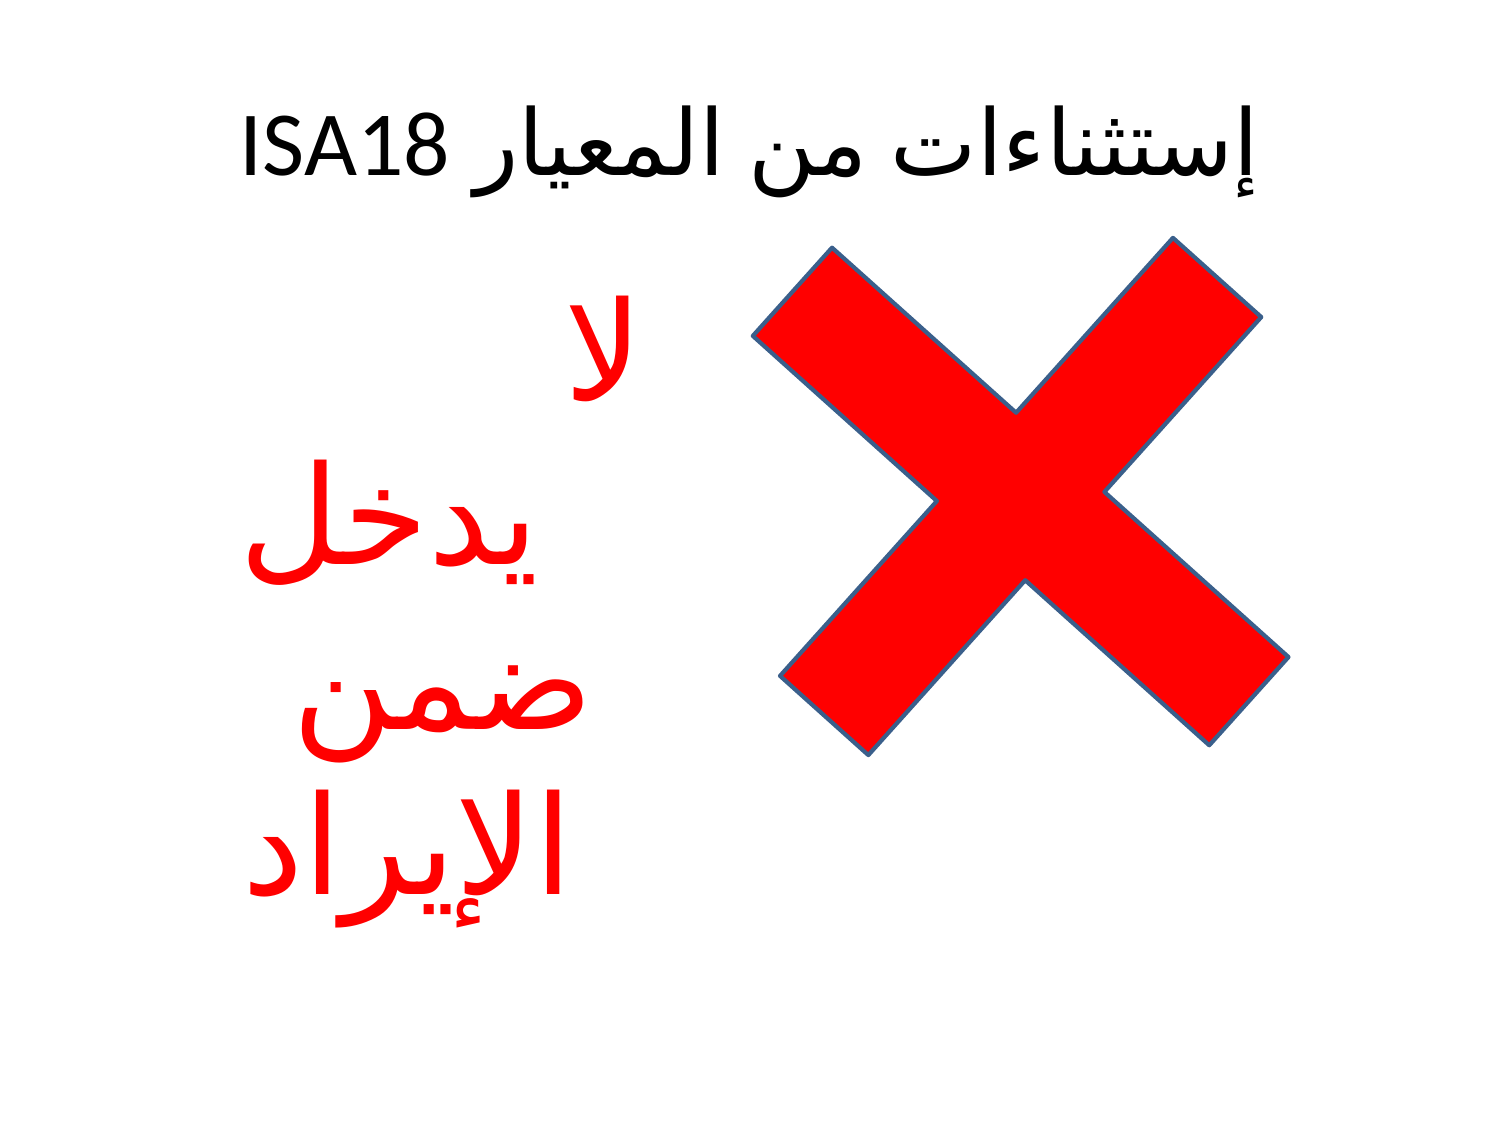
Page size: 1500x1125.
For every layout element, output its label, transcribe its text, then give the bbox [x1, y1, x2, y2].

text_box لا يدخل ضمن الإيراد [135, 255, 680, 930]
text_box [750, 235, 1291, 758]
title إستثناءات من المعيار ISA18 [75, 45, 1425, 233]
